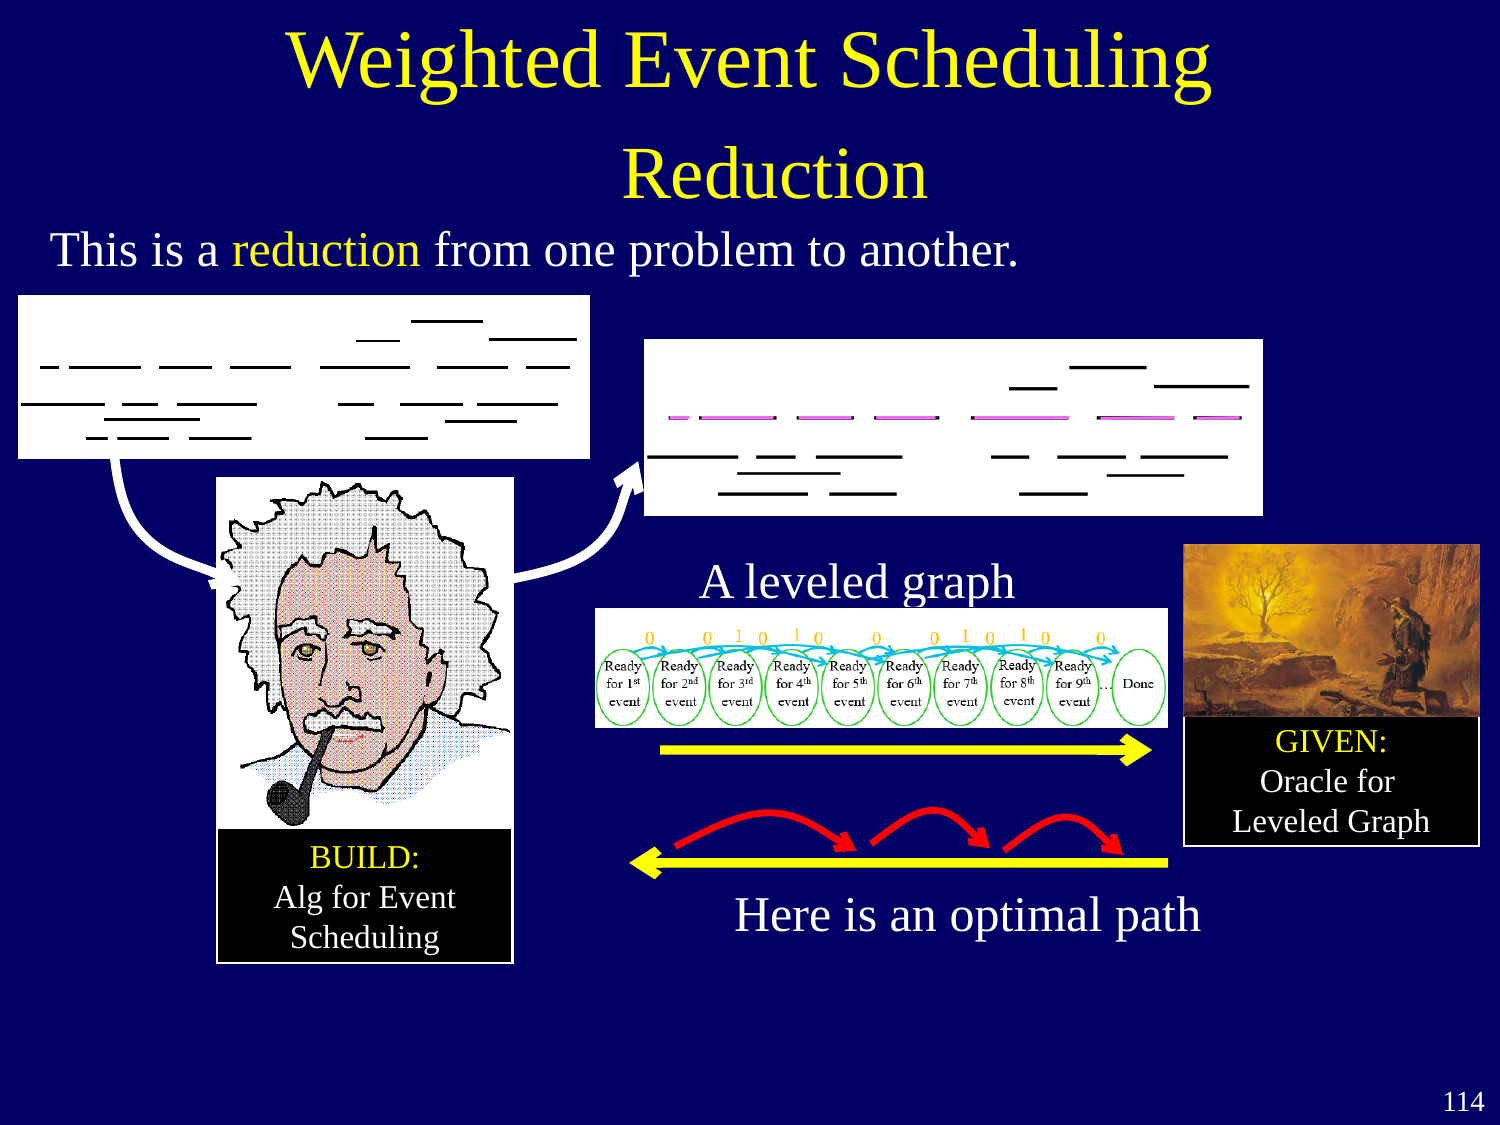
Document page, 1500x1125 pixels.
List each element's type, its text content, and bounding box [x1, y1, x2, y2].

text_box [216, 477, 513, 965]
text_box Weighted Event Scheduling [54, 24, 1446, 84]
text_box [592, 540, 1169, 751]
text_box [1183, 544, 1480, 849]
picture [644, 338, 1263, 516]
text_box Reduction [137, 84, 1413, 263]
text_box [516, 461, 639, 579]
text_box [115, 466, 211, 572]
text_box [628, 810, 1250, 951]
picture [18, 295, 590, 459]
text_box This is a reduction from one problem to another. [34, 209, 1035, 285]
